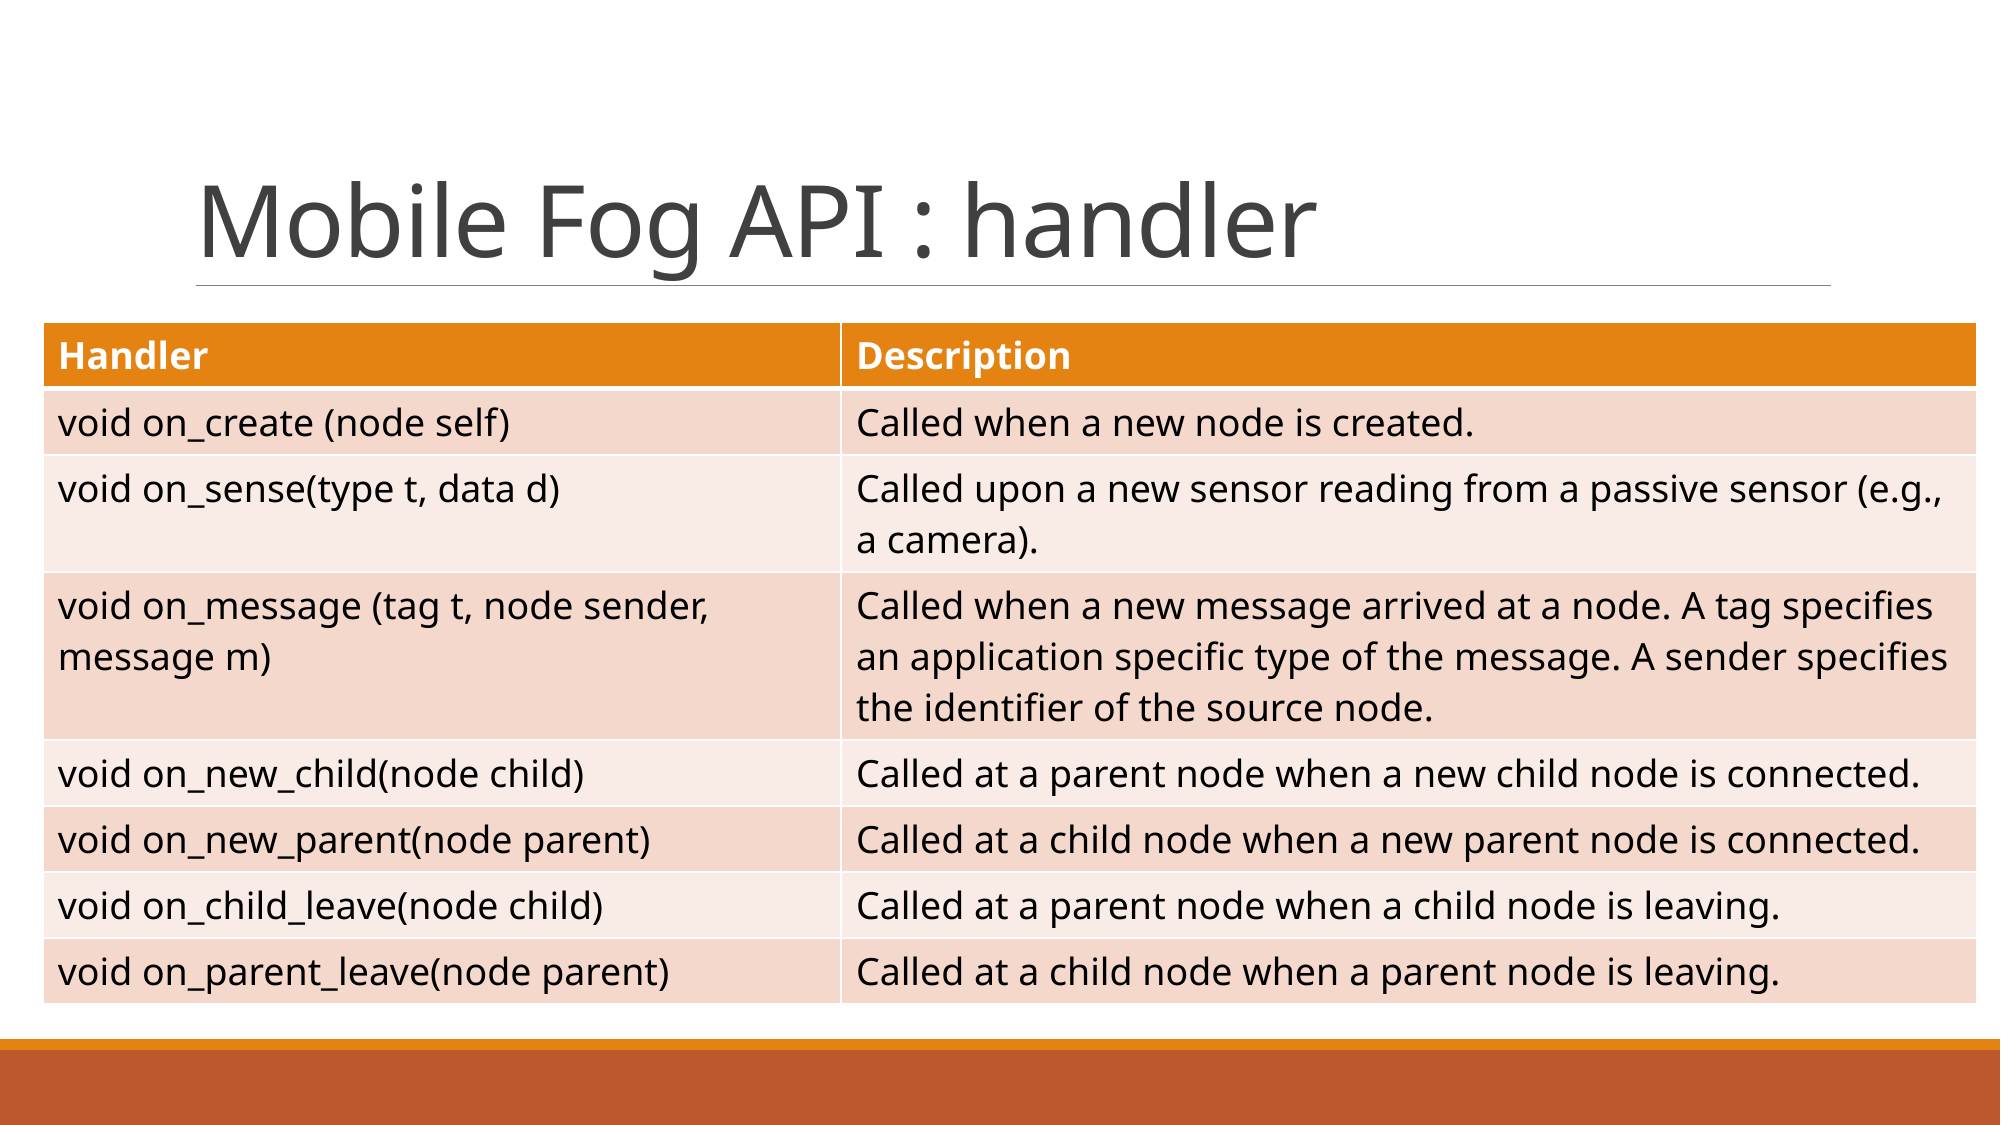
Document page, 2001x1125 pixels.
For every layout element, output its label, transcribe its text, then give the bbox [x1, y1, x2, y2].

table_cell Called when a new node is created. [842, 391, 1976, 454]
table_cell void on_child_leave(node child) [44, 873, 840, 937]
table_cell void on_create (node self) [44, 391, 840, 454]
table_cell void on_sense(type t, data d) [44, 456, 840, 571]
table_cell void on_message (tag t, node sender, message m) [44, 573, 840, 739]
title Mobile Fog API : handler [180, 47, 1830, 285]
table_cell Called when a new message arrived at a node. A tag specifies an application specific type of the message. A sender specifies the identifier of the source node. [842, 573, 1976, 739]
table_header Description [842, 323, 1976, 386]
table_header Handler [44, 323, 840, 386]
table_cell Called at a parent node when a new child node is connected. [842, 741, 1976, 805]
table_cell Called at a child node when a parent node is leaving. [842, 939, 1976, 1003]
table_cell void on_new_child(node child) [44, 741, 840, 805]
table_cell void on_new_parent(node parent) [44, 807, 840, 871]
table_cell Called at a child node when a new parent node is connected. [842, 807, 1976, 871]
table_cell Called upon a new sensor reading from a passive sensor (e.g., a camera). [842, 456, 1976, 571]
table_cell void on_parent_leave(node parent) [44, 939, 840, 1003]
table_cell Called at a parent node when a child node is leaving. [842, 873, 1976, 937]
